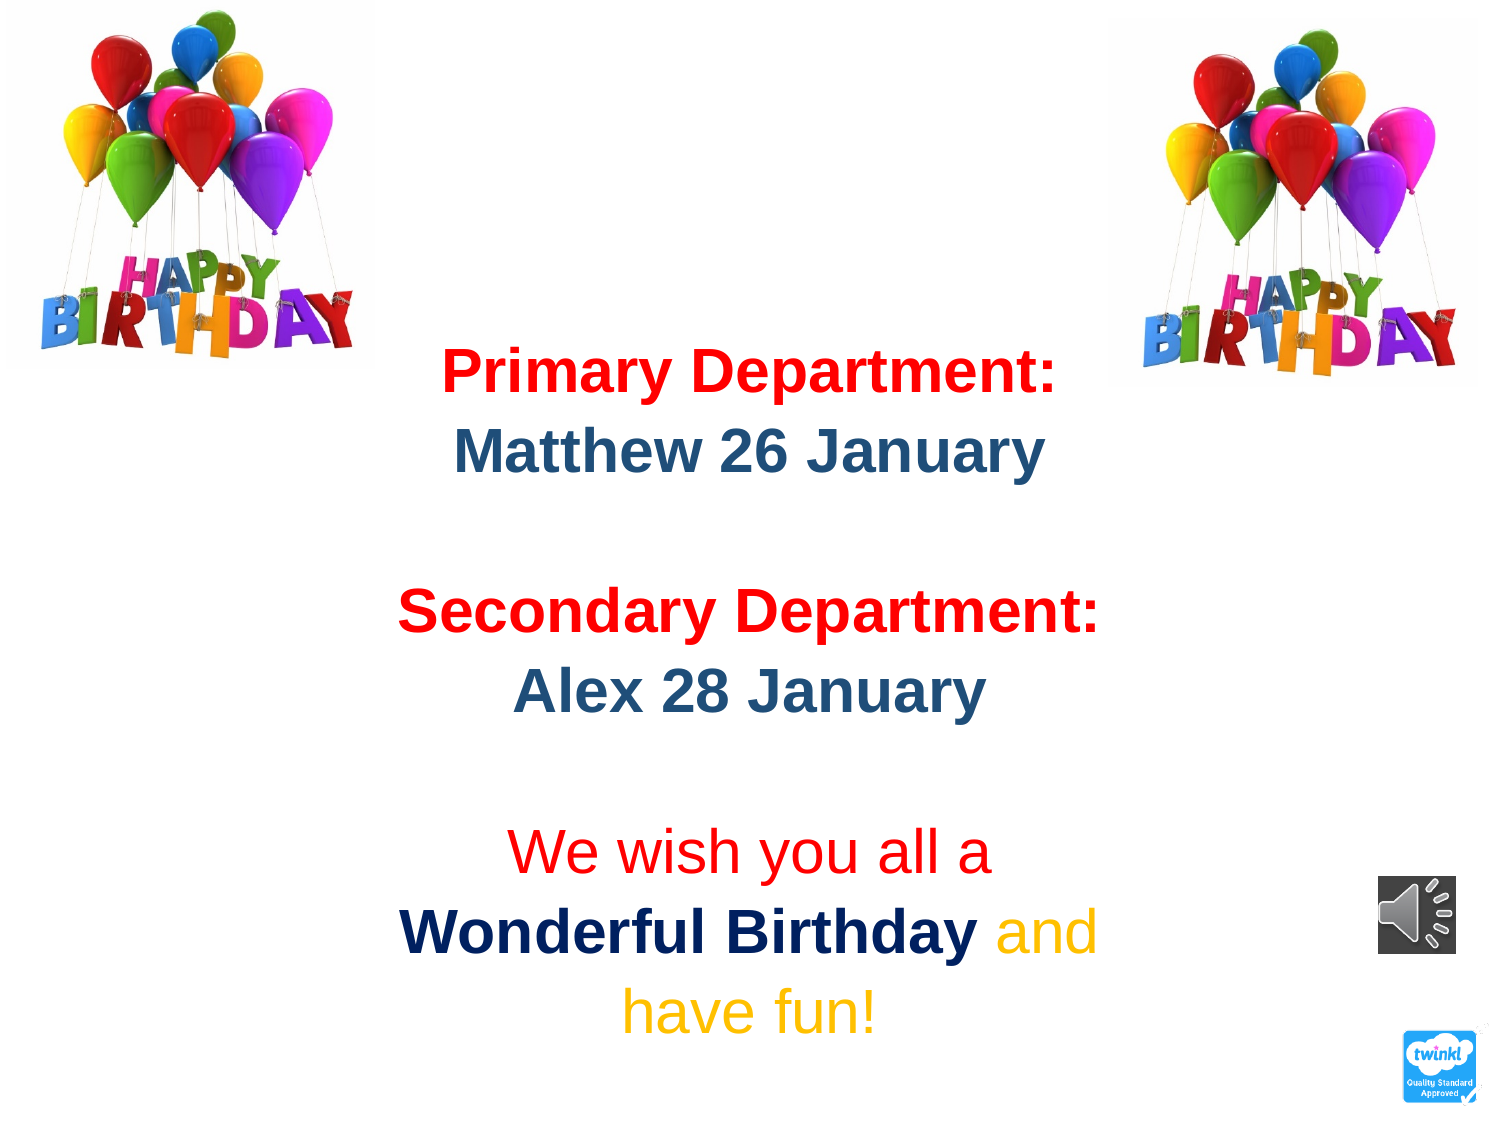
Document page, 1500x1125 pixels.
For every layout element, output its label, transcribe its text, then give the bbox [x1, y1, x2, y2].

text_box Primary Department: Matthew 26 January Secondary Department: Alex 28 January We wish you all a Wonderful Birthday and have fun! [374, 317, 1125, 1054]
picture [1398, 1016, 1493, 1112]
picture [1377, 875, 1458, 956]
picture [6, 0, 375, 369]
picture [1108, 18, 1478, 387]
